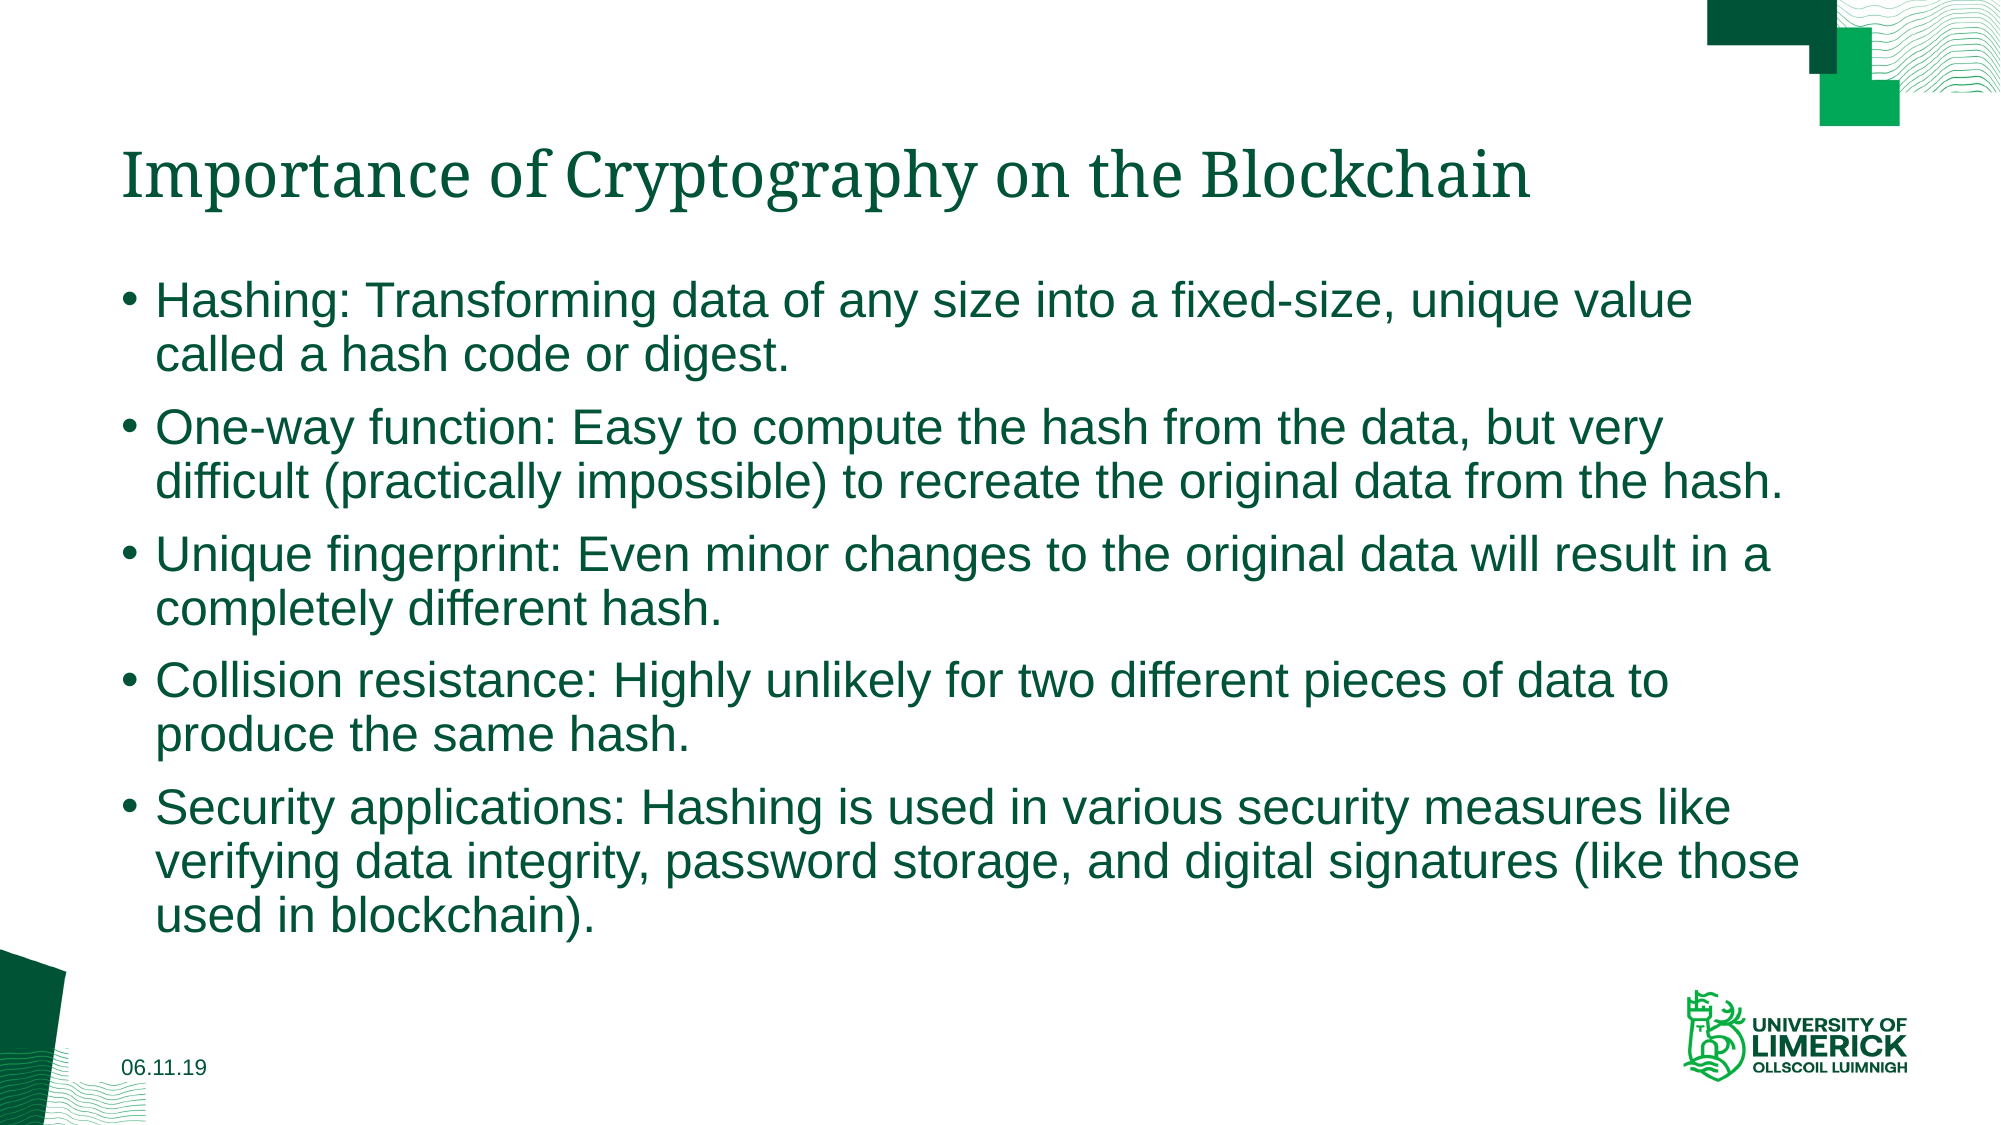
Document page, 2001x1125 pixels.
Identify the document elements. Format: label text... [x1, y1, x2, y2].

list Hashing: Transforming data of any size into a fixed-size, unique value called a hash code or digest. One-way function: Easy to compute the hash from the data, but very difficult (practically impossible) to recreate the original data from the hash. Unique fingerprint: Even minor changes to the original data will result in a completely different hash. Collision resistance: Highly unlikely for two different pieces of data to produce the same hash. Security applications: Hashing is used in various security measures like verifying data integrity, password storage, and digital signatures (like those used in blockchain). [106, 267, 1832, 796]
title Importance of Cryptography on the Blockchain [106, 135, 1832, 251]
picture [0, 0, 2001, 1125]
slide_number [106, 1036, 557, 1097]
